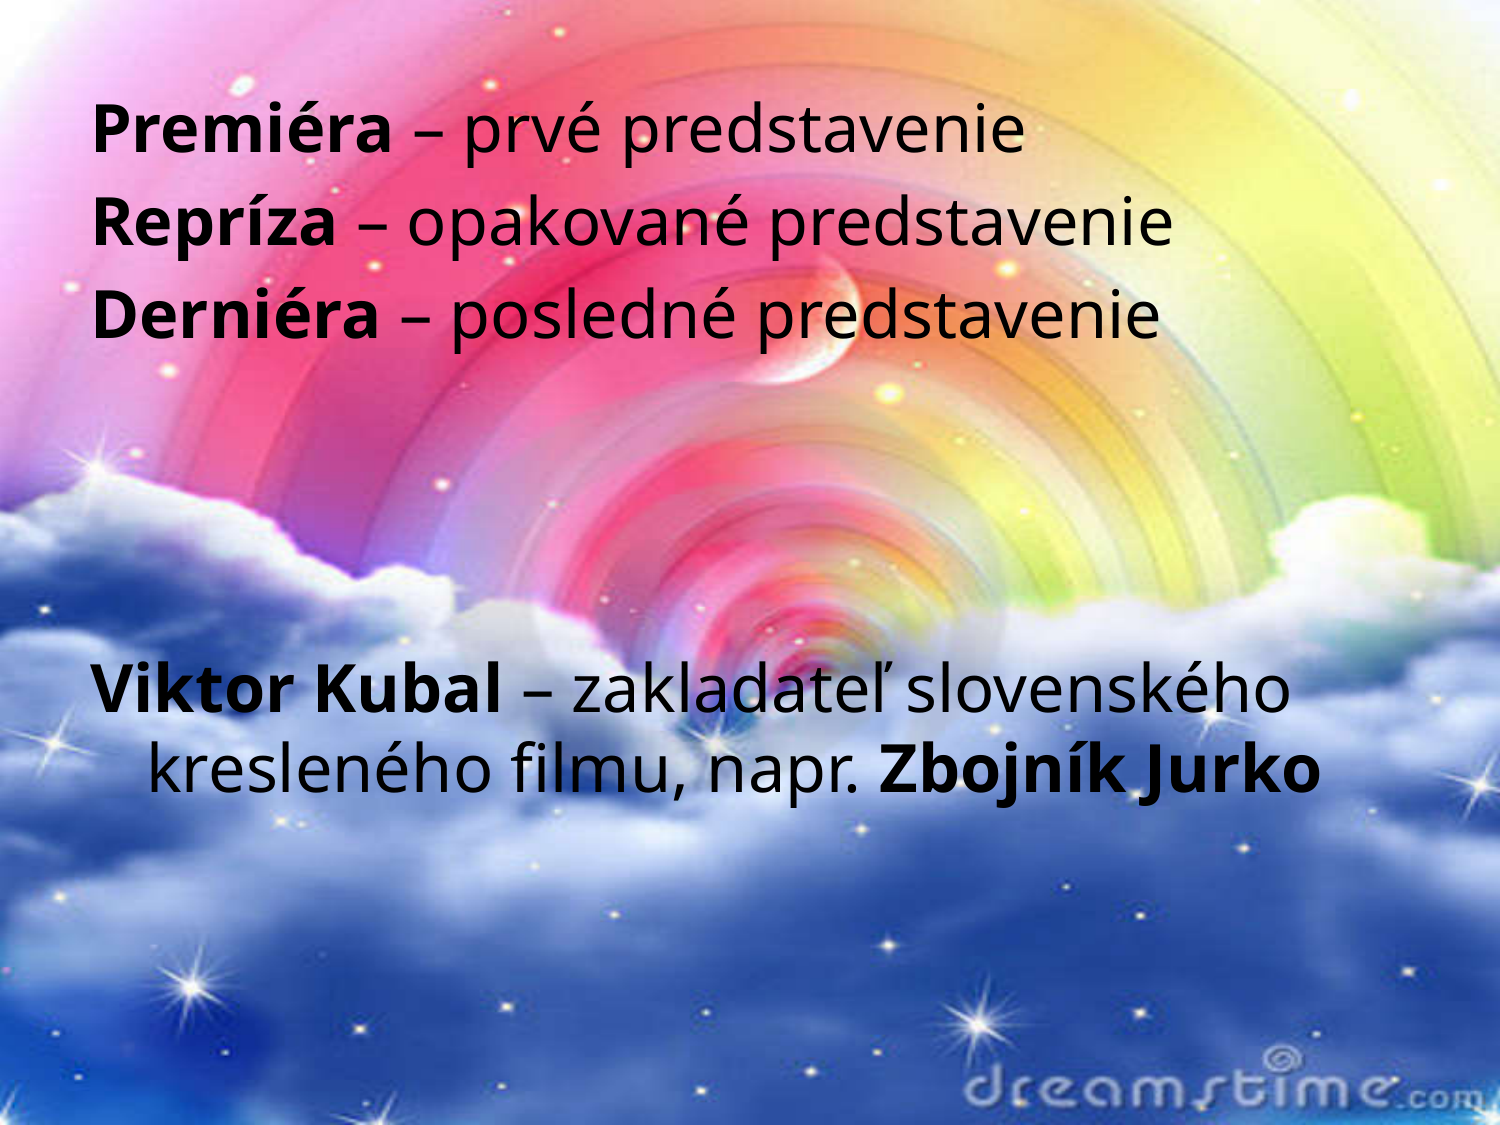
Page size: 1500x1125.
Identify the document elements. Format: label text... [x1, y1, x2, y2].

list Premiéra – prvé predstavenie Repríza – opakované predstavenie Derniéra – posledné predstavenie Viktor Kubal – zakladateľ slovenského kresleného filmu, napr. Zbojník Jurko [75, 78, 1425, 1005]
picture [0, 0, 1500, 1125]
